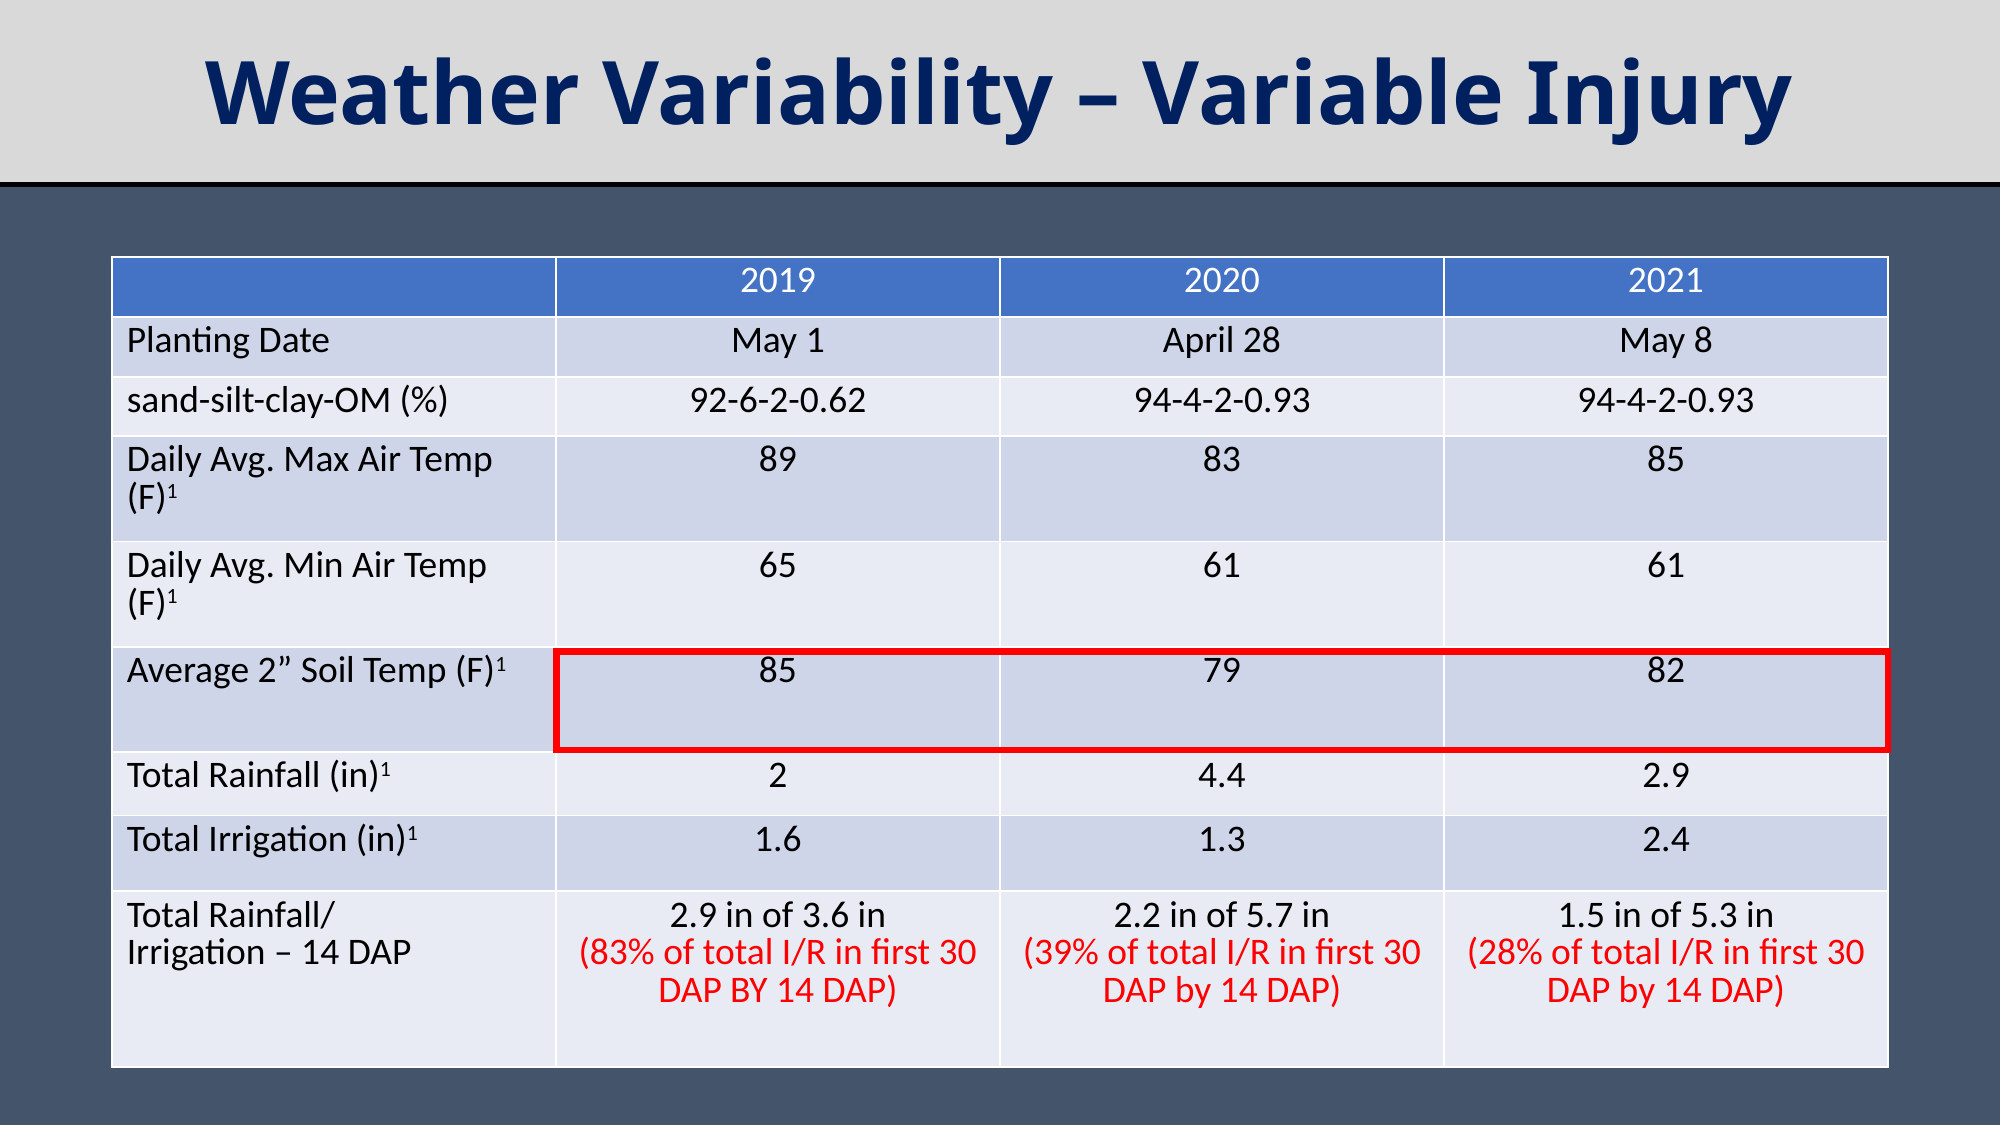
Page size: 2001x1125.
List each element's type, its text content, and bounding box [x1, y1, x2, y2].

table_header 2020 [1001, 258, 1443, 316]
table_cell 2.9 [1445, 753, 1887, 815]
table_cell 61 [1001, 542, 1443, 646]
table_cell 89 [557, 437, 999, 541]
table_cell 94-4-2-0.93 [1445, 378, 1887, 435]
table_cell Daily Avg. Max Air Temp (F)1 [113, 437, 555, 541]
table_header [113, 258, 555, 316]
table_cell Total Rainfall (in)1 [113, 753, 555, 815]
table_cell 2 [557, 753, 999, 815]
table_cell Daily Avg. Min Air Temp (F)1 [113, 542, 555, 646]
table_cell 94-4-2-0.93 [1001, 378, 1443, 435]
table_cell 1.6 [557, 816, 999, 890]
table_cell Total Irrigation (in)1 [113, 816, 555, 890]
table_cell 85 [1445, 437, 1887, 541]
table_header 2019 [557, 258, 999, 316]
table_cell May 1 [557, 318, 999, 376]
table_cell 1.3 [1001, 816, 1443, 890]
table_cell 83 [1001, 437, 1443, 541]
table_cell Average 2” Soil Temp (F)1 [113, 648, 555, 751]
table_cell 2.4 [1445, 816, 1887, 890]
table_cell 1.5 in of 5.3 in (28% of total I/R in first 30 DAP by 14 DAP) [1445, 892, 1887, 1066]
table_cell sand-silt-clay-OM (%) [113, 378, 555, 435]
text_box [555, 651, 1889, 751]
table_cell 2.9 in of 3.6 in (83% of total I/R in first 30 DAP BY 14 DAP) [557, 892, 999, 1066]
table_cell 2.2 in of 5.7 in (39% of total I/R in first 30 DAP by 14 DAP) [1001, 892, 1443, 1066]
table_cell Total Rainfall/ Irrigation – 14 DAP [113, 892, 555, 1066]
table_cell Planting Date [113, 318, 555, 376]
table_header 2021 [1445, 258, 1887, 316]
table_cell 92-6-2-0.62 [557, 378, 999, 435]
table_cell 65 [557, 542, 999, 646]
table_cell April 28 [1001, 318, 1443, 376]
title Weather Variability – Variable Injury [0, 0, 2000, 182]
table_cell 61 [1445, 542, 1887, 646]
table_cell May 8 [1445, 318, 1887, 376]
table_cell 4.4 [1001, 753, 1443, 815]
